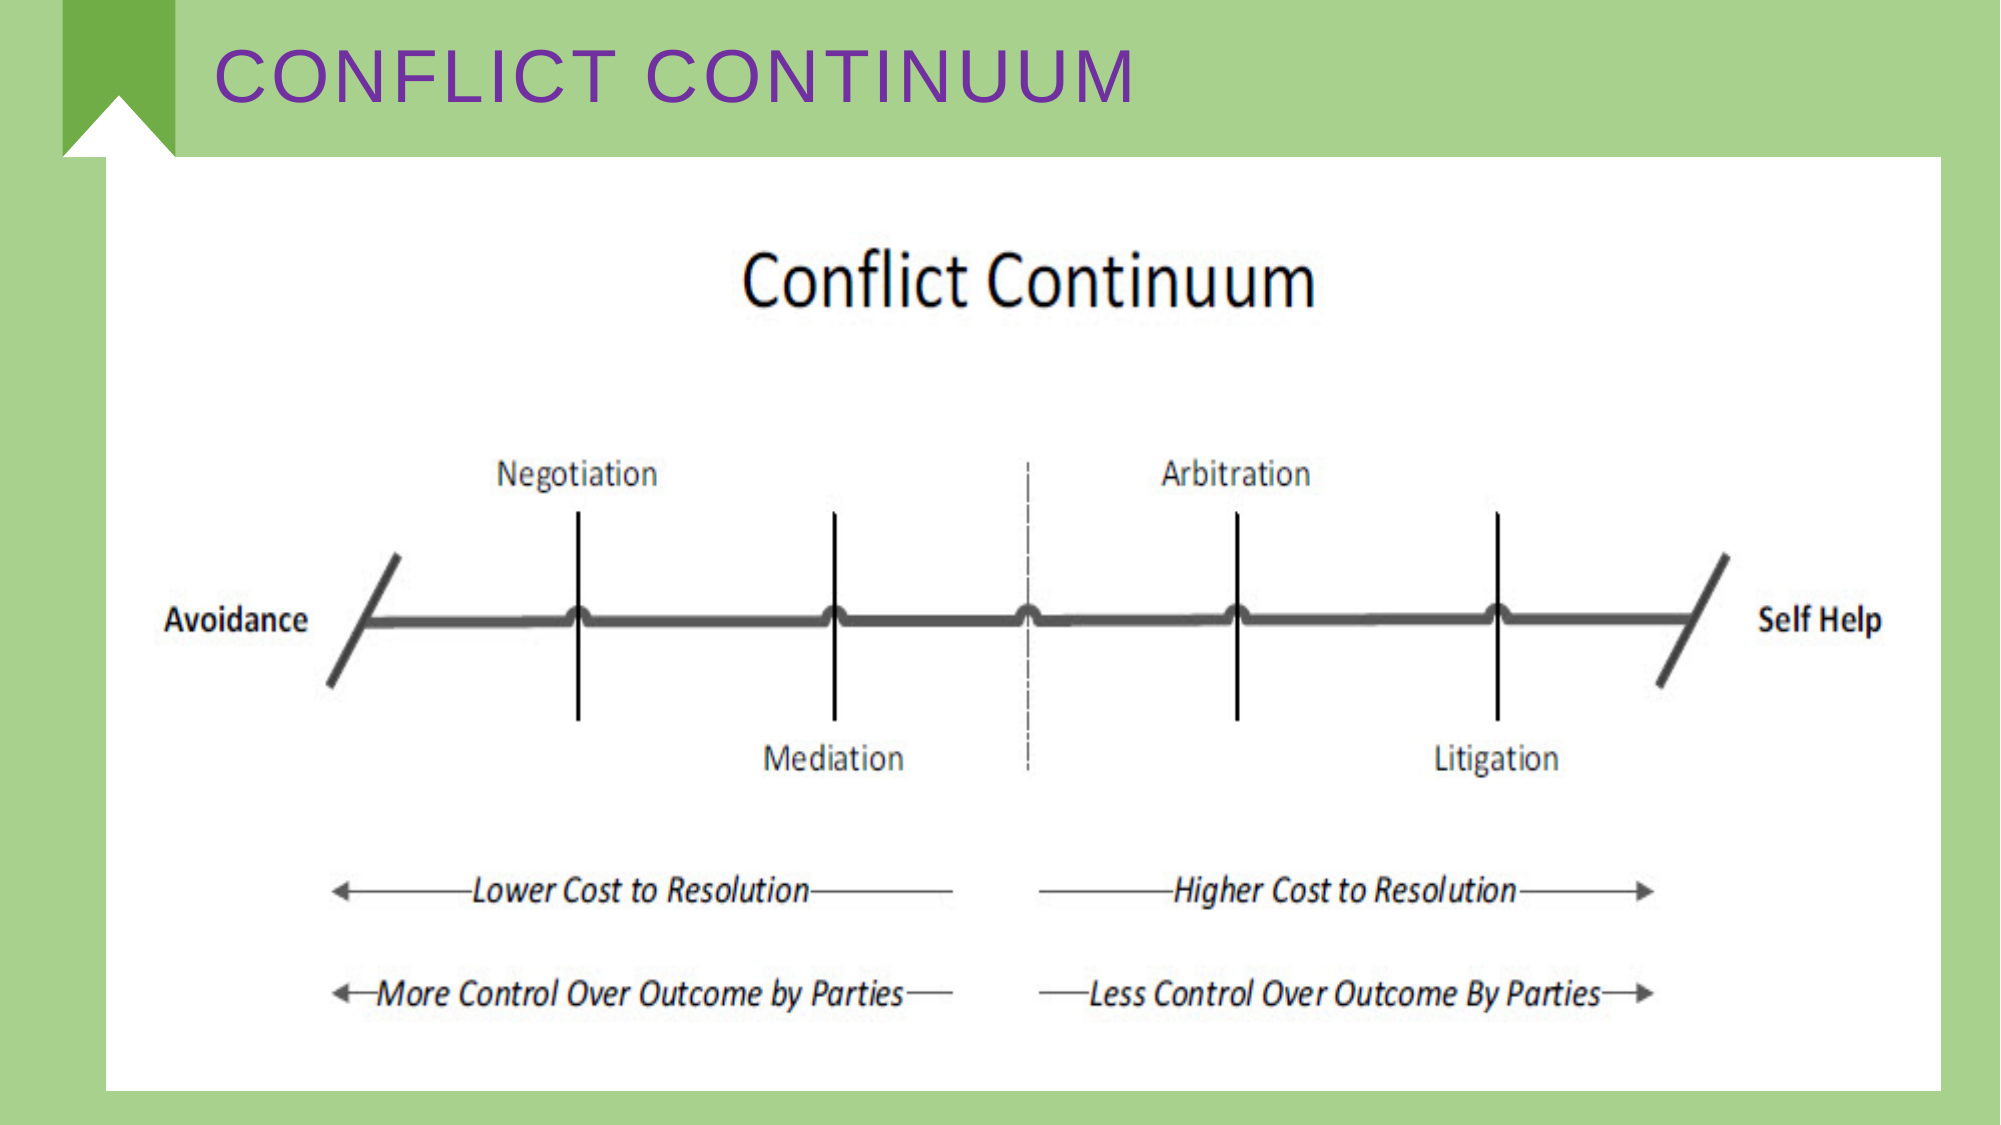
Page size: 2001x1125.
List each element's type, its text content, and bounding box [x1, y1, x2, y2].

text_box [60, 0, 176, 158]
text_box Conflict continuum [198, 30, 1868, 157]
picture [106, 157, 1941, 1091]
